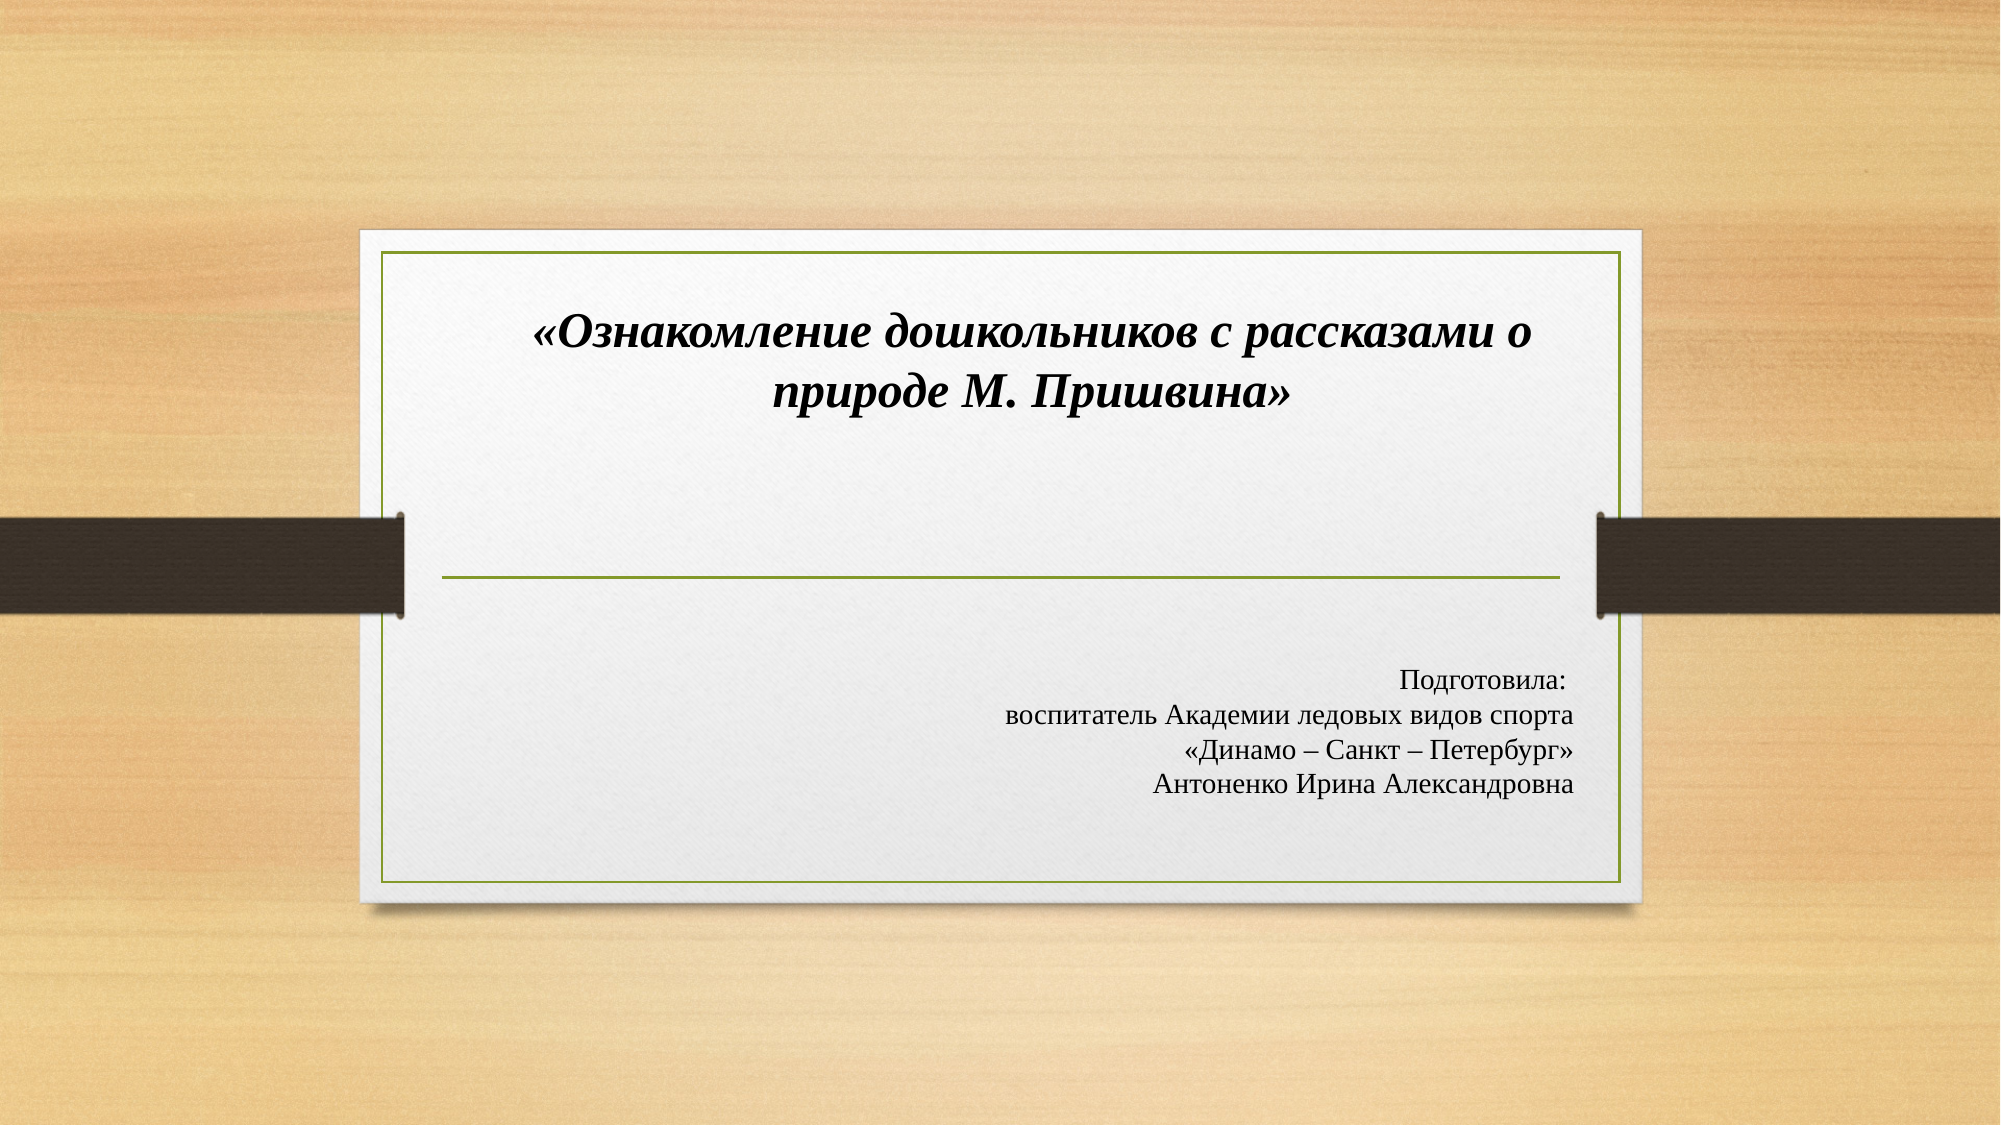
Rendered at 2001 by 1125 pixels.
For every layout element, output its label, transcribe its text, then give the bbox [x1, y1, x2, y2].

text_box Подготовила: воспитатель Академии ледовых видов спорта «Динамо – Санкт – Петербург» Антоненко Ирина Александровна [885, 652, 1590, 853]
picture [0, 0, 2001, 1125]
text_box «Ознакомление дошкольников с рассказами о природе М. Пришвина» [463, 290, 1602, 426]
